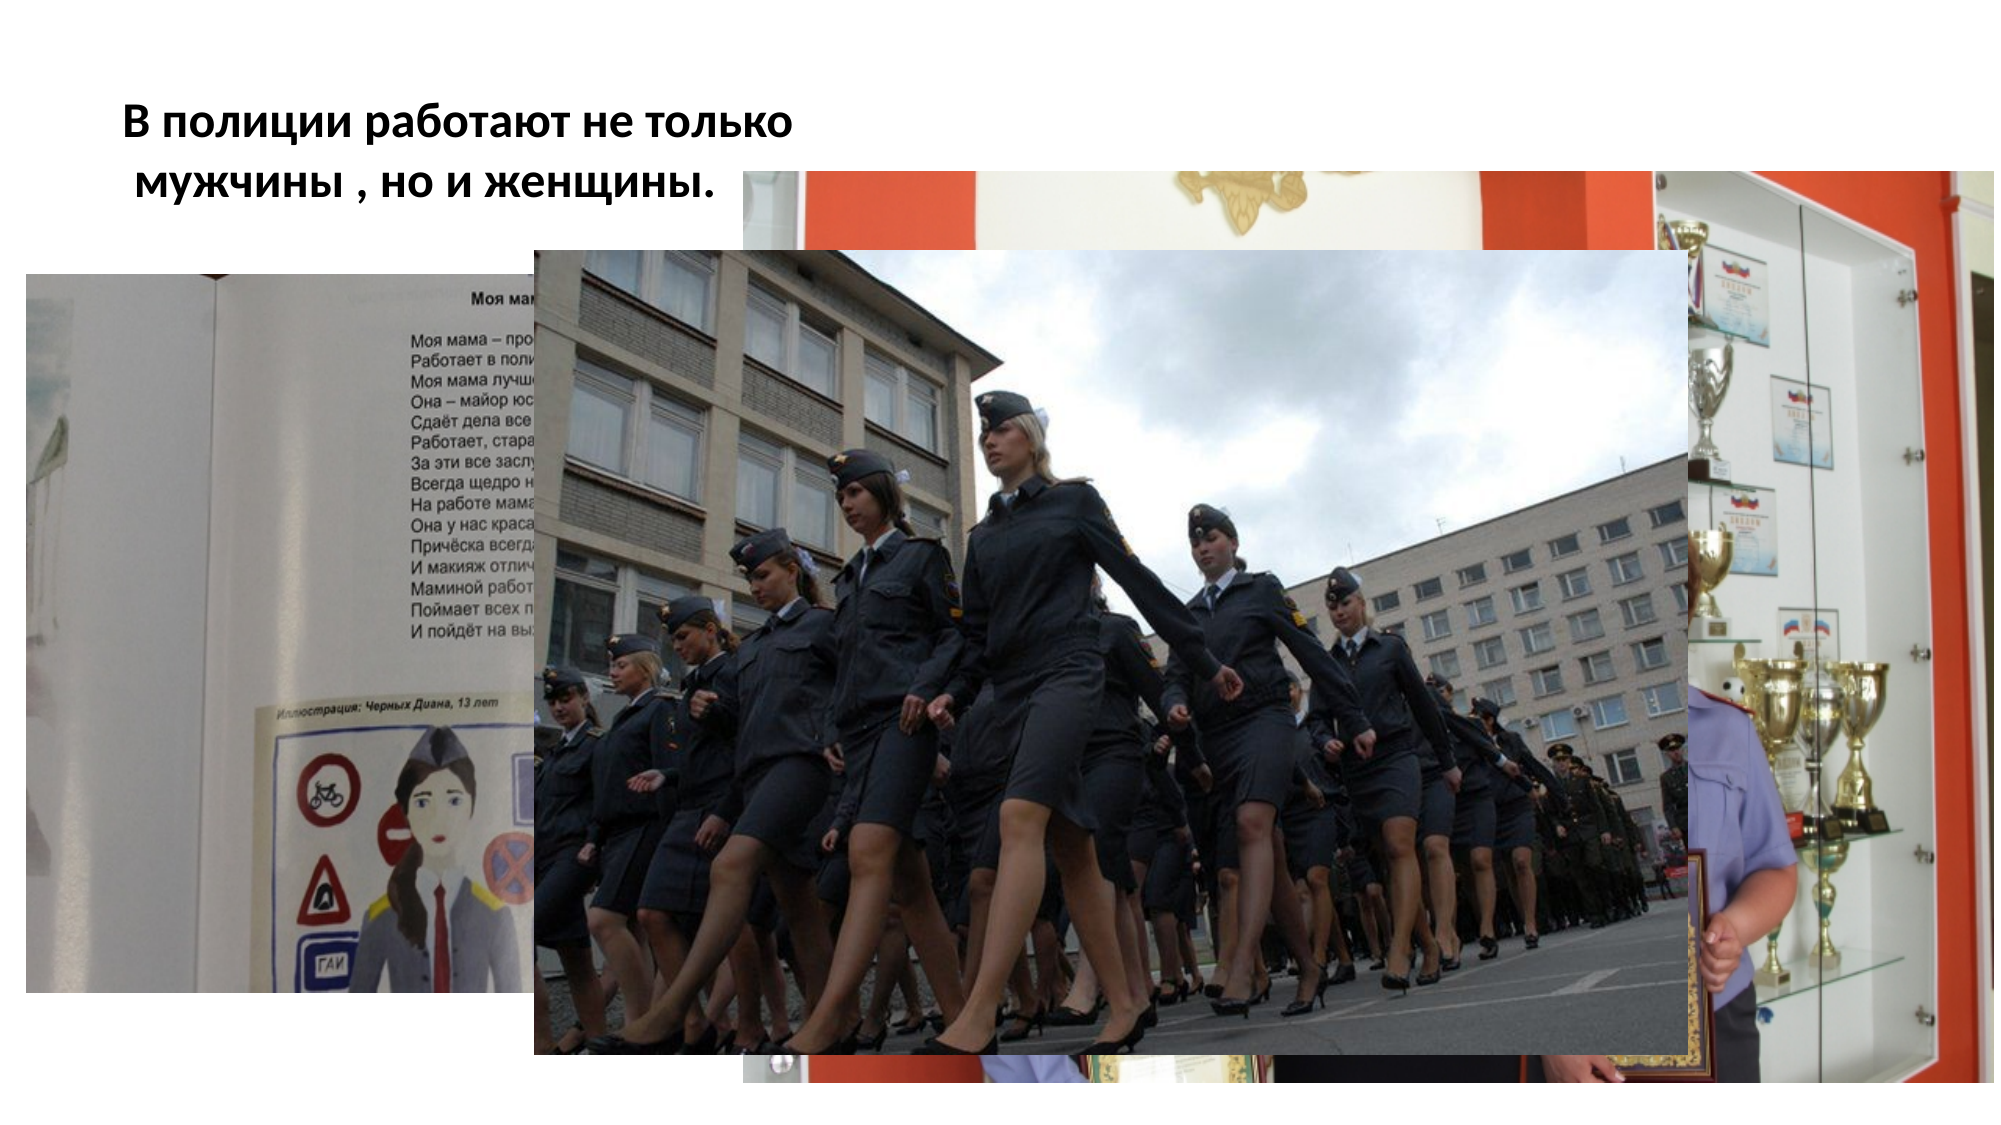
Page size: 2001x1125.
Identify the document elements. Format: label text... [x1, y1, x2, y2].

text_box В полиции работают не только мужчины , но и женщины. [107, 80, 1472, 215]
picture [26, 171, 1994, 1083]
